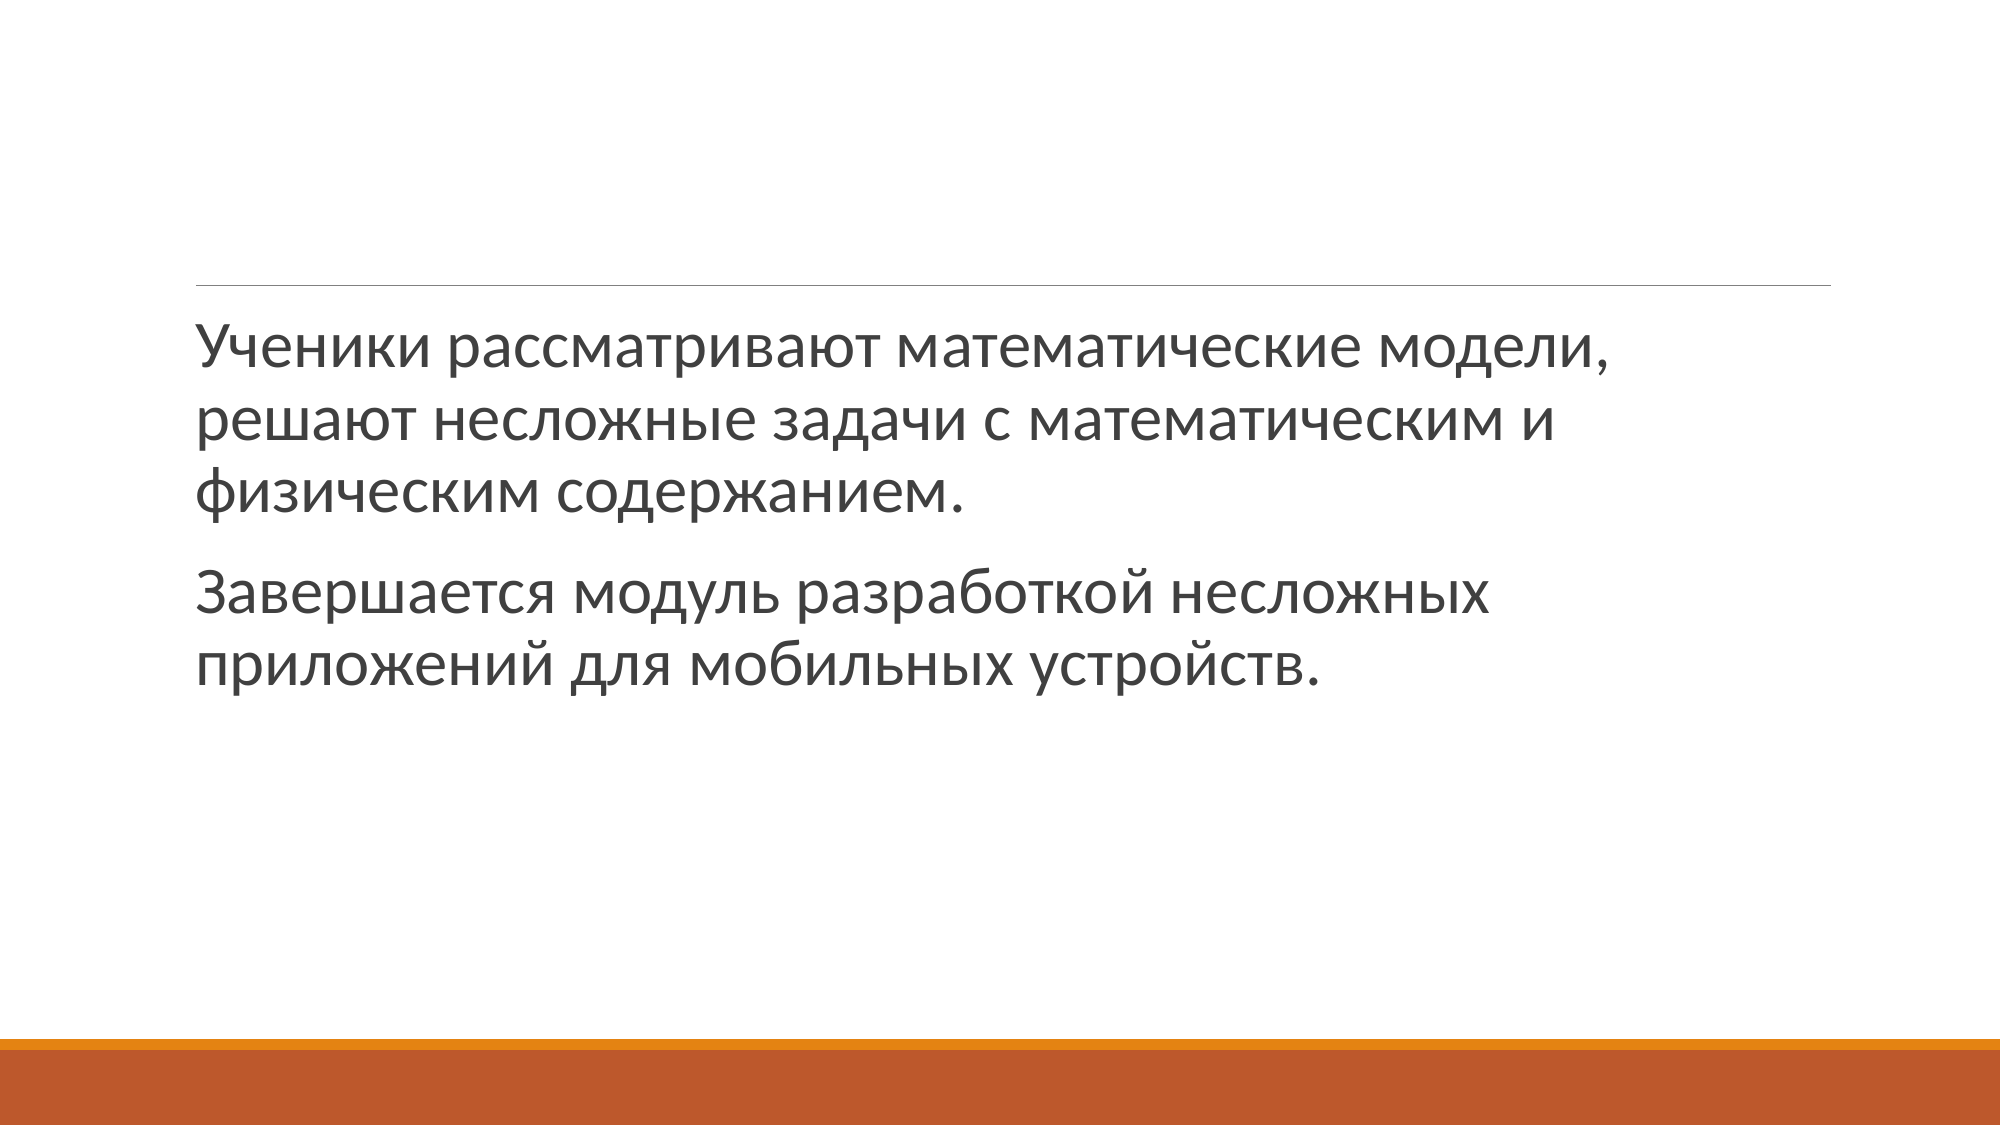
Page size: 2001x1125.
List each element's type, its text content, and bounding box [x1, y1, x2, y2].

list Ученики рассматривают математические модели, решают несложные задачи с математическим и физическим содержанием. Завершается модуль разработкой несложных приложений для мобильных устройств. [180, 302, 1830, 963]
